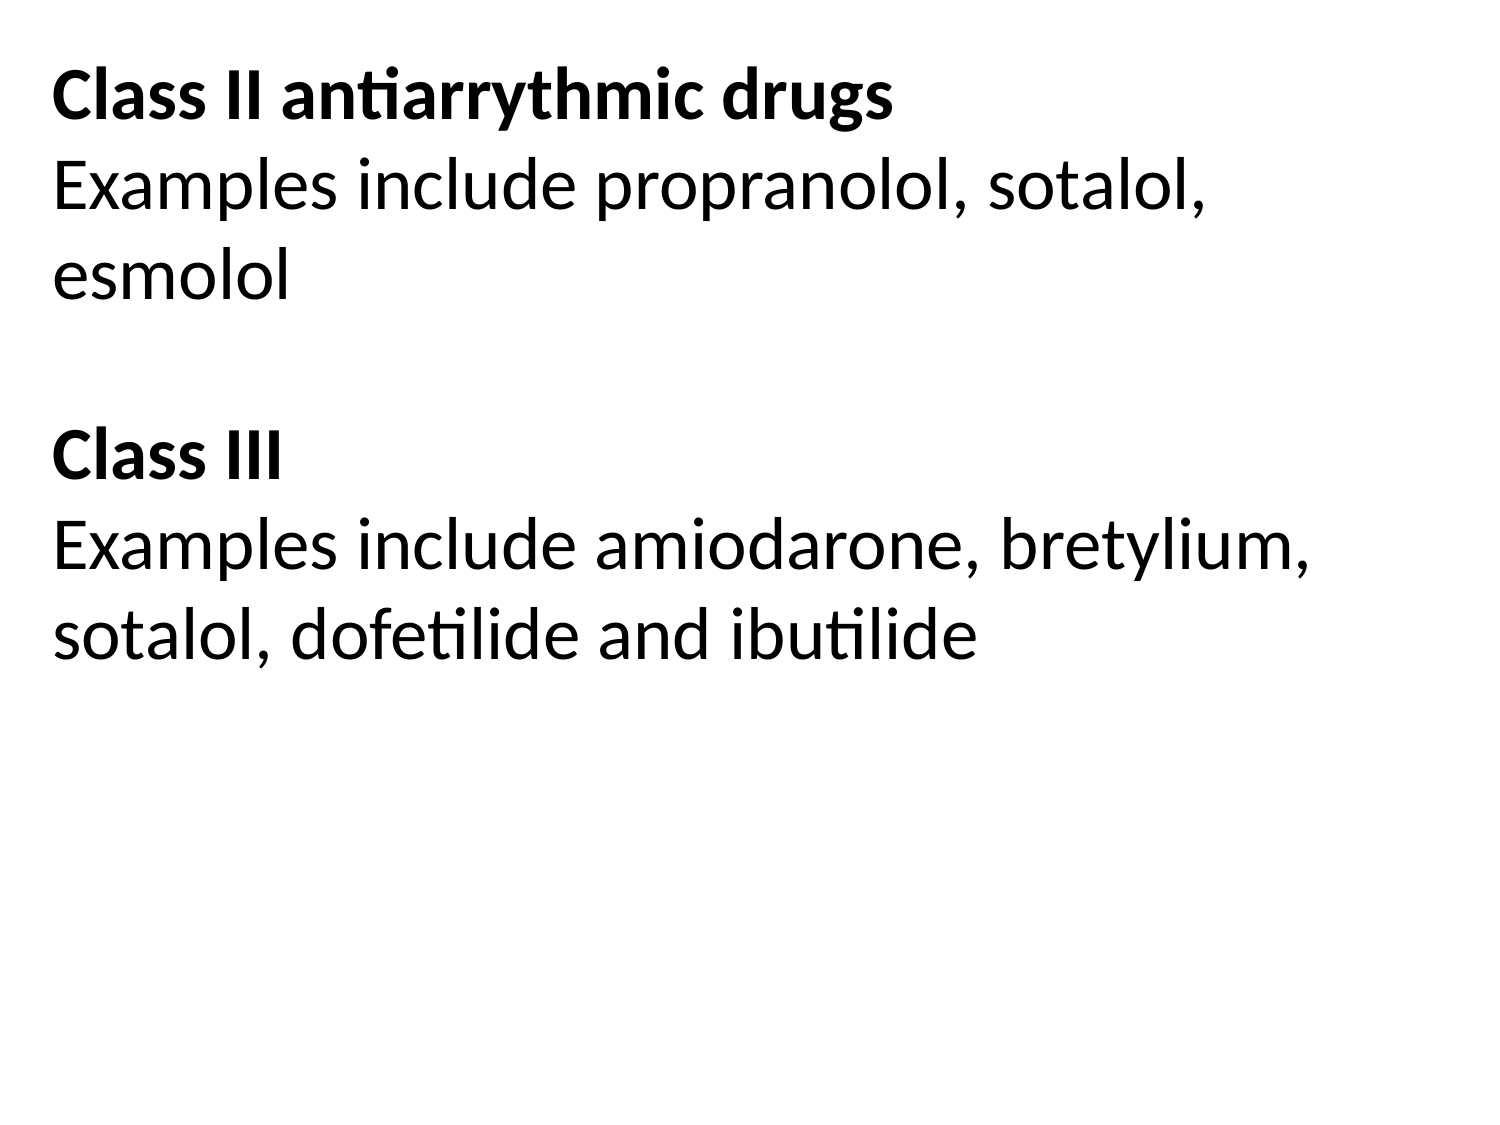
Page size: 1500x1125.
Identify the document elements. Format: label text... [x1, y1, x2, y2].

text_box Class II antiarrythmic drugs Examples include propranolol, sotalol, esmolol Class III Examples include amiodarone, bretylium, sotalol, dofetilide and ibutilide [37, 37, 1450, 773]
